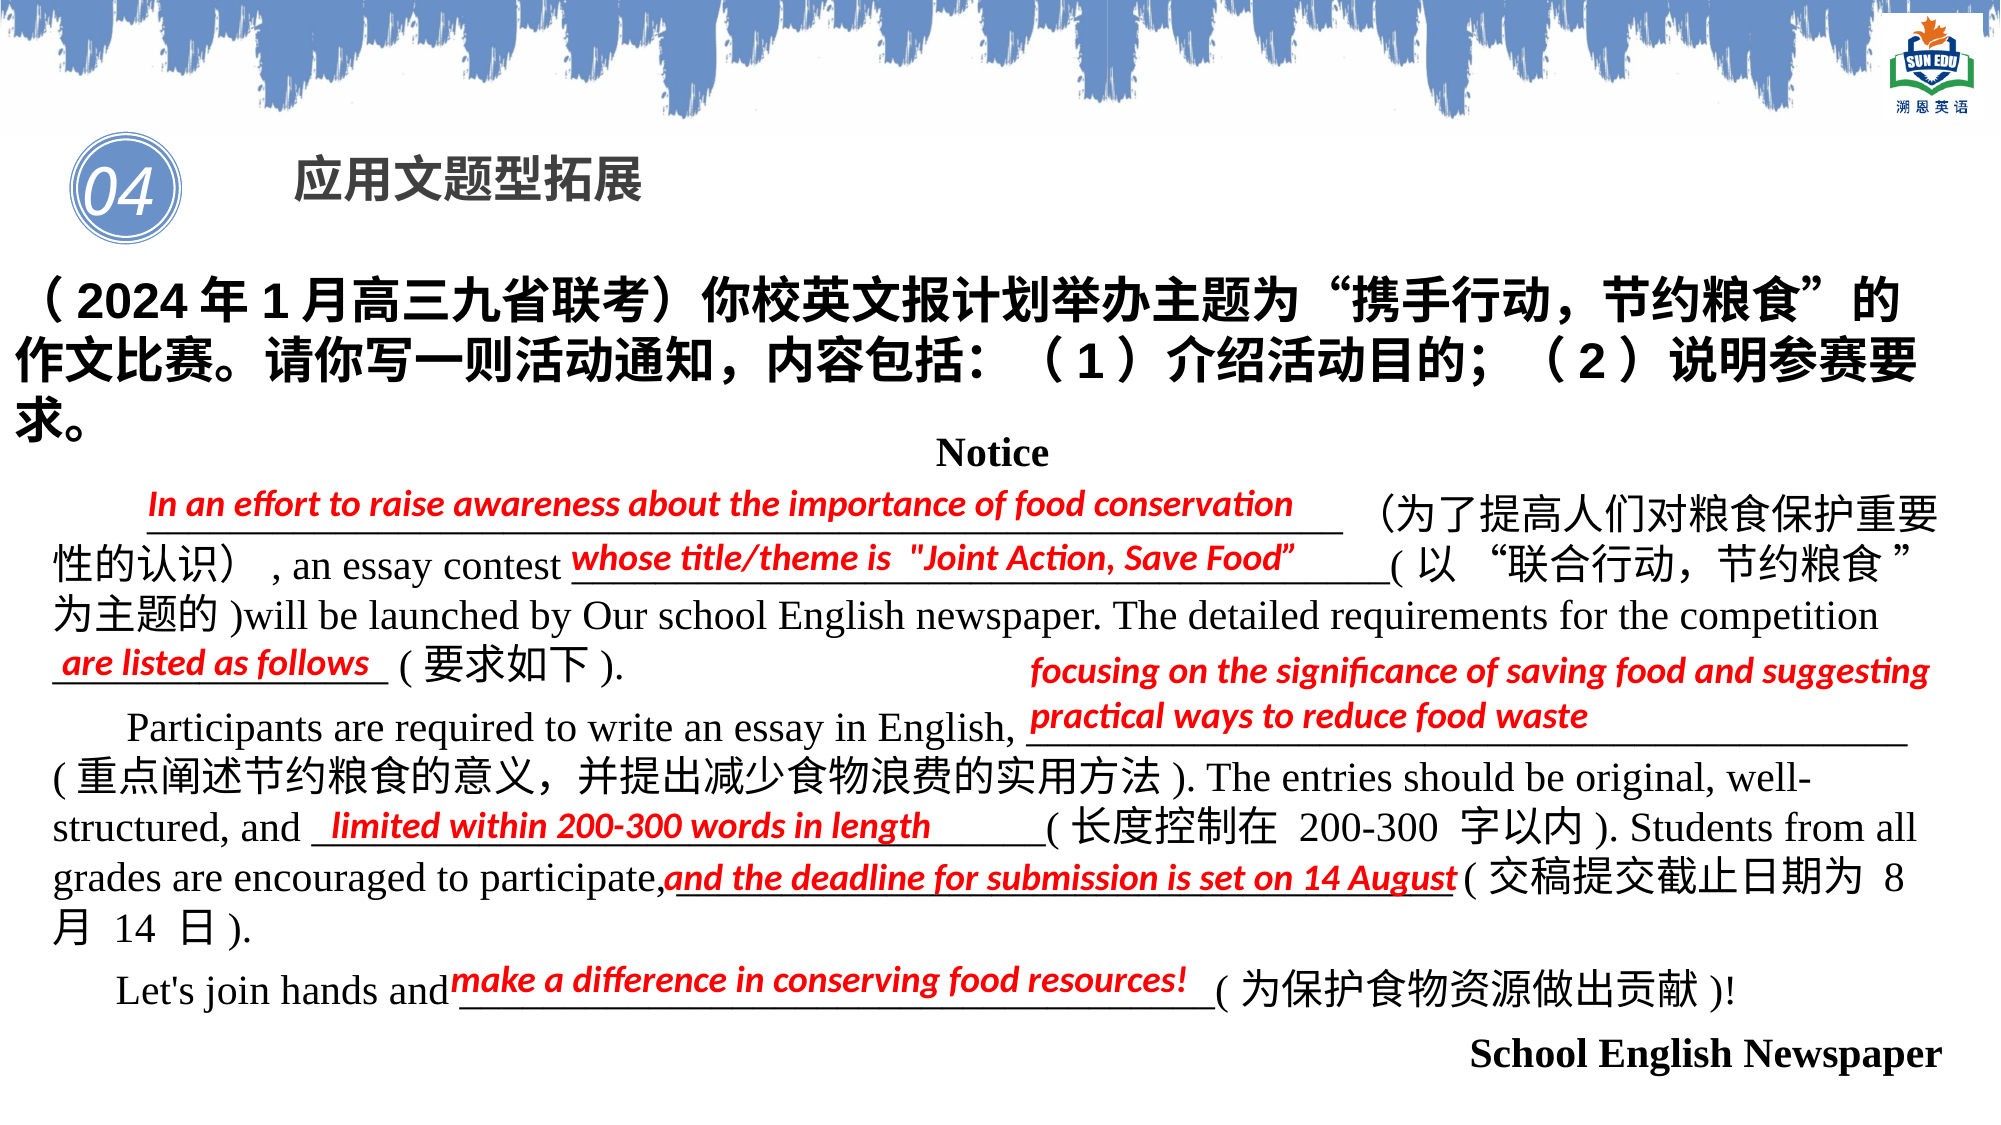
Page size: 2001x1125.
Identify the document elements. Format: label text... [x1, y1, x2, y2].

text_box focusing on the significance of saving food and suggesting practical ways to reduce food waste [1015, 638, 1974, 744]
text_box are listed as follows [47, 630, 1288, 691]
text_box limited within 200-300 words in length [316, 793, 1274, 854]
text_box whose title/theme is "Joint Action, Save Food” [556, 525, 1797, 585]
text_box make a difference in conserving food resources! [435, 947, 1394, 1007]
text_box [68, 130, 184, 246]
text_box In an effort to raise awareness about the importance of food conservation [132, 471, 1373, 531]
picture [1108, 0, 1999, 135]
text_box and the deadline for submission is set on 14 August [649, 845, 1607, 905]
text_box 应用文题型拓展 [214, 167, 865, 208]
picture [2, 0, 1107, 135]
text_box Notice _________________________________________________________（为了提高人们对粮食保护重要性的认识）, an essay contest _______________________________________(以 “联合行动，节约粮食 ”为主题的)will be launched by Our school English newspaper. The detailed requirements for the competition ________________ (要求如下). Participants are required to write an essay in English, __________________________________________ (重点阐述节约粮食的意义，并提出减少食物浪费的实用方法). The entries should be original, well-structured, and ___________________________________(长度控制在 200-300 字以内). Students from all grades are encouraged to participate, _____________________________________ (交稿提交截止日期为 8 月 14 日). Let's join hands and ____________________________________(为保护食物资源做出贡献)! School English Newspaper [37, 417, 1959, 1083]
text_box （2024年1月高三九省联考）你校英文报计划举办主题为“携手行动，节约粮食”的作文比赛。请你写一则活动通知，内容包括：（1）介绍活动目的；（2）说明参赛要求。 [0, 261, 1955, 456]
